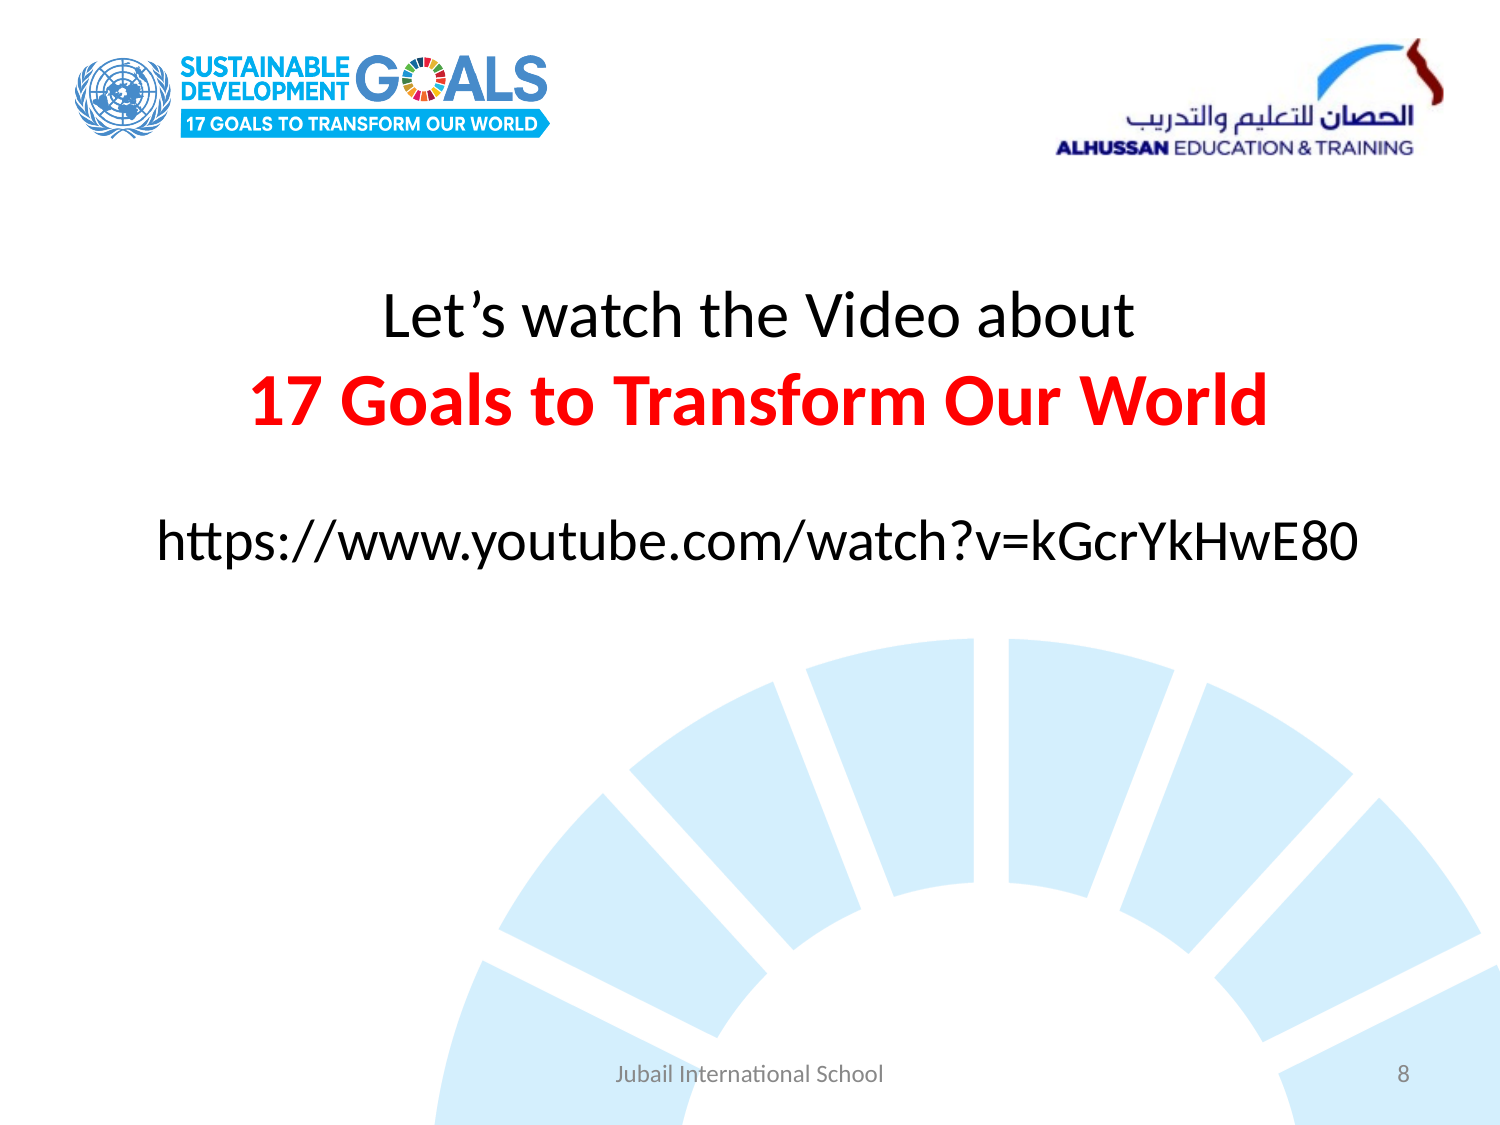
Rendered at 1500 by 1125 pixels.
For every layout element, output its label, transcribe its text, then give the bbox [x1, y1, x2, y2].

picture [394, 117, 403, 130]
picture [290, 117, 302, 130]
list https://www.youtube.com/watch?v=kGcrYkHwE80 [112, 487, 1407, 969]
picture [370, 117, 377, 130]
picture [279, 117, 287, 130]
slide_number 8 [1074, 1042, 1425, 1103]
title Let’s watch the Video about 17 Goals to Transform Our World [84, 268, 1435, 444]
picture [211, 117, 222, 130]
picture [225, 616, 1500, 1125]
picture [345, 117, 355, 130]
picture [332, 117, 341, 130]
picture [309, 117, 317, 130]
picture [471, 117, 478, 130]
picture [254, 117, 260, 130]
picture [75, 55, 550, 139]
picture [263, 117, 271, 130]
picture [516, 118, 523, 130]
picture [427, 117, 439, 129]
picture [490, 117, 502, 130]
picture [358, 117, 367, 130]
picture [456, 117, 464, 130]
picture [240, 117, 251, 130]
picture [505, 117, 513, 130]
picture [1037, 36, 1462, 163]
picture [320, 117, 329, 130]
picture [415, 117, 419, 130]
picture [226, 117, 238, 129]
footer Jubail International School [512, 1042, 988, 1103]
picture [526, 117, 536, 130]
picture [380, 117, 391, 130]
picture [406, 117, 411, 130]
